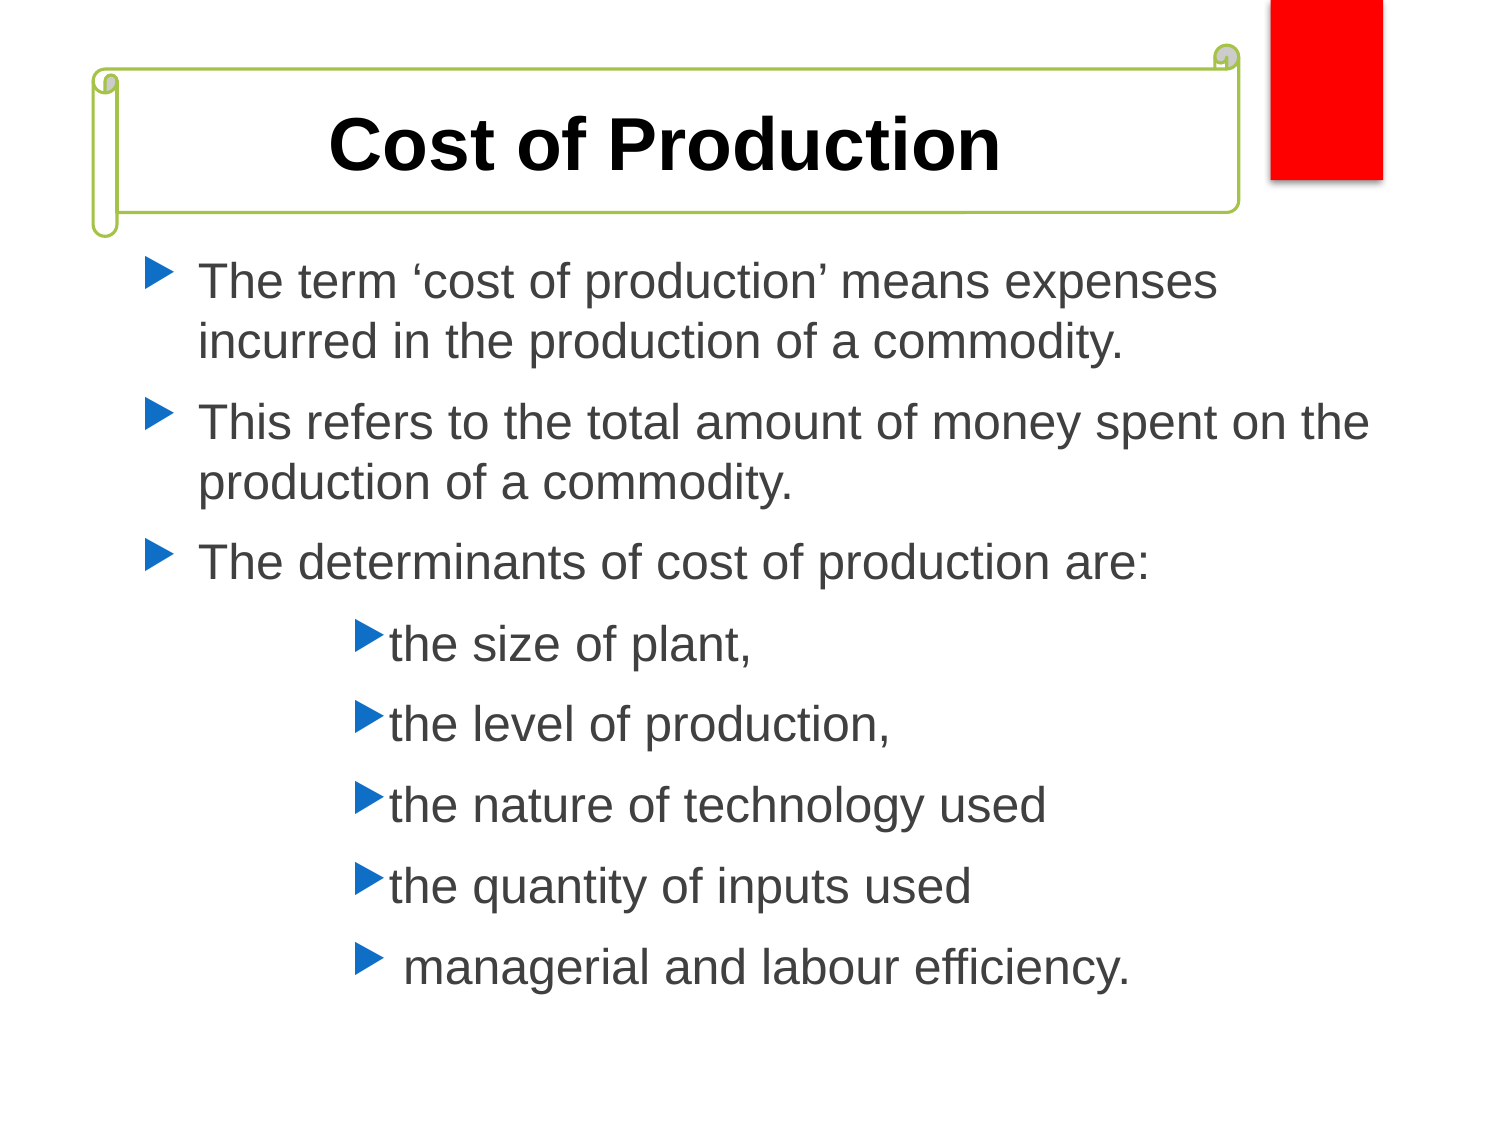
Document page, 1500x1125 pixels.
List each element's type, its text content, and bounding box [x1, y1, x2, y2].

list The term ‘cost of production’ means expenses incurred in the production of a commodity. This refers to the total amount of money spent on the production of a commodity. The determinants of cost of production are: the size of plant, the level of production, the nature of technology used the quantity of inputs used managerial and labour efficiency. [126, 240, 1421, 1067]
title Cost of Production [145, 82, 1187, 200]
